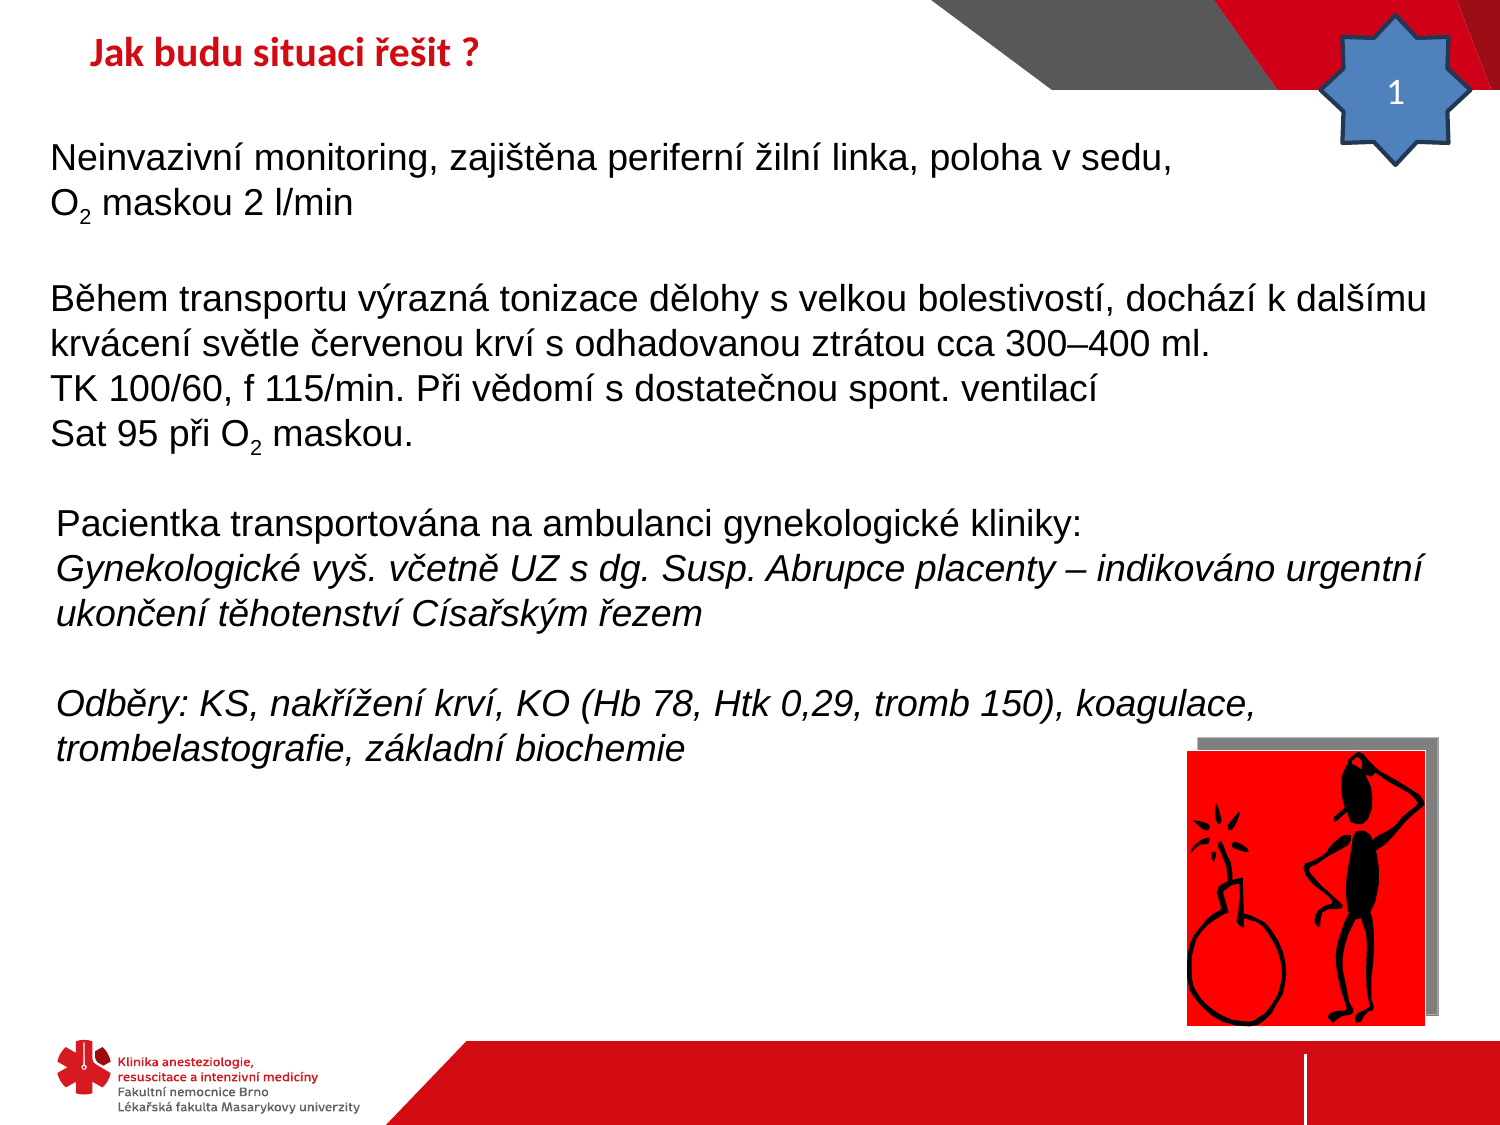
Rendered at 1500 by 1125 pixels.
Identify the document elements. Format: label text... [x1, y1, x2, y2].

text_box 1 [1318, 12, 1473, 168]
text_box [1186, 751, 1425, 1027]
text_box Neinvazivní monitoring, zajištěna periferní žilní linka, poloha v sedu, O2 maskou 2 l/min Během transportu výrazná tonizace dělohy s velkou bolestivostí, dochází k dalšímu krvácení světle červenou krví s odhadovanou ztrátou cca 300–400 ml. TK 100/60, f 115/min. Při vědomí s dostatečnou spont. ventilací Sat 95 při O2 maskou. [35, 125, 1465, 468]
title Jak budu situaci řešit ? [75, 8, 975, 91]
text_box Pacientka transportována na ambulanci gynekologické kliniky: Gynekologické vyš. včetně UZ s dg. Susp. Abrupce placenty – indikováno urgentní ukončení těhotenství Císařským řezem Odběry: KS, nakřížení krví, KO (Hb 78, Htk 0,29, tromb 150), koagulace, trombelastografie, základní biochemie [41, 491, 1471, 821]
